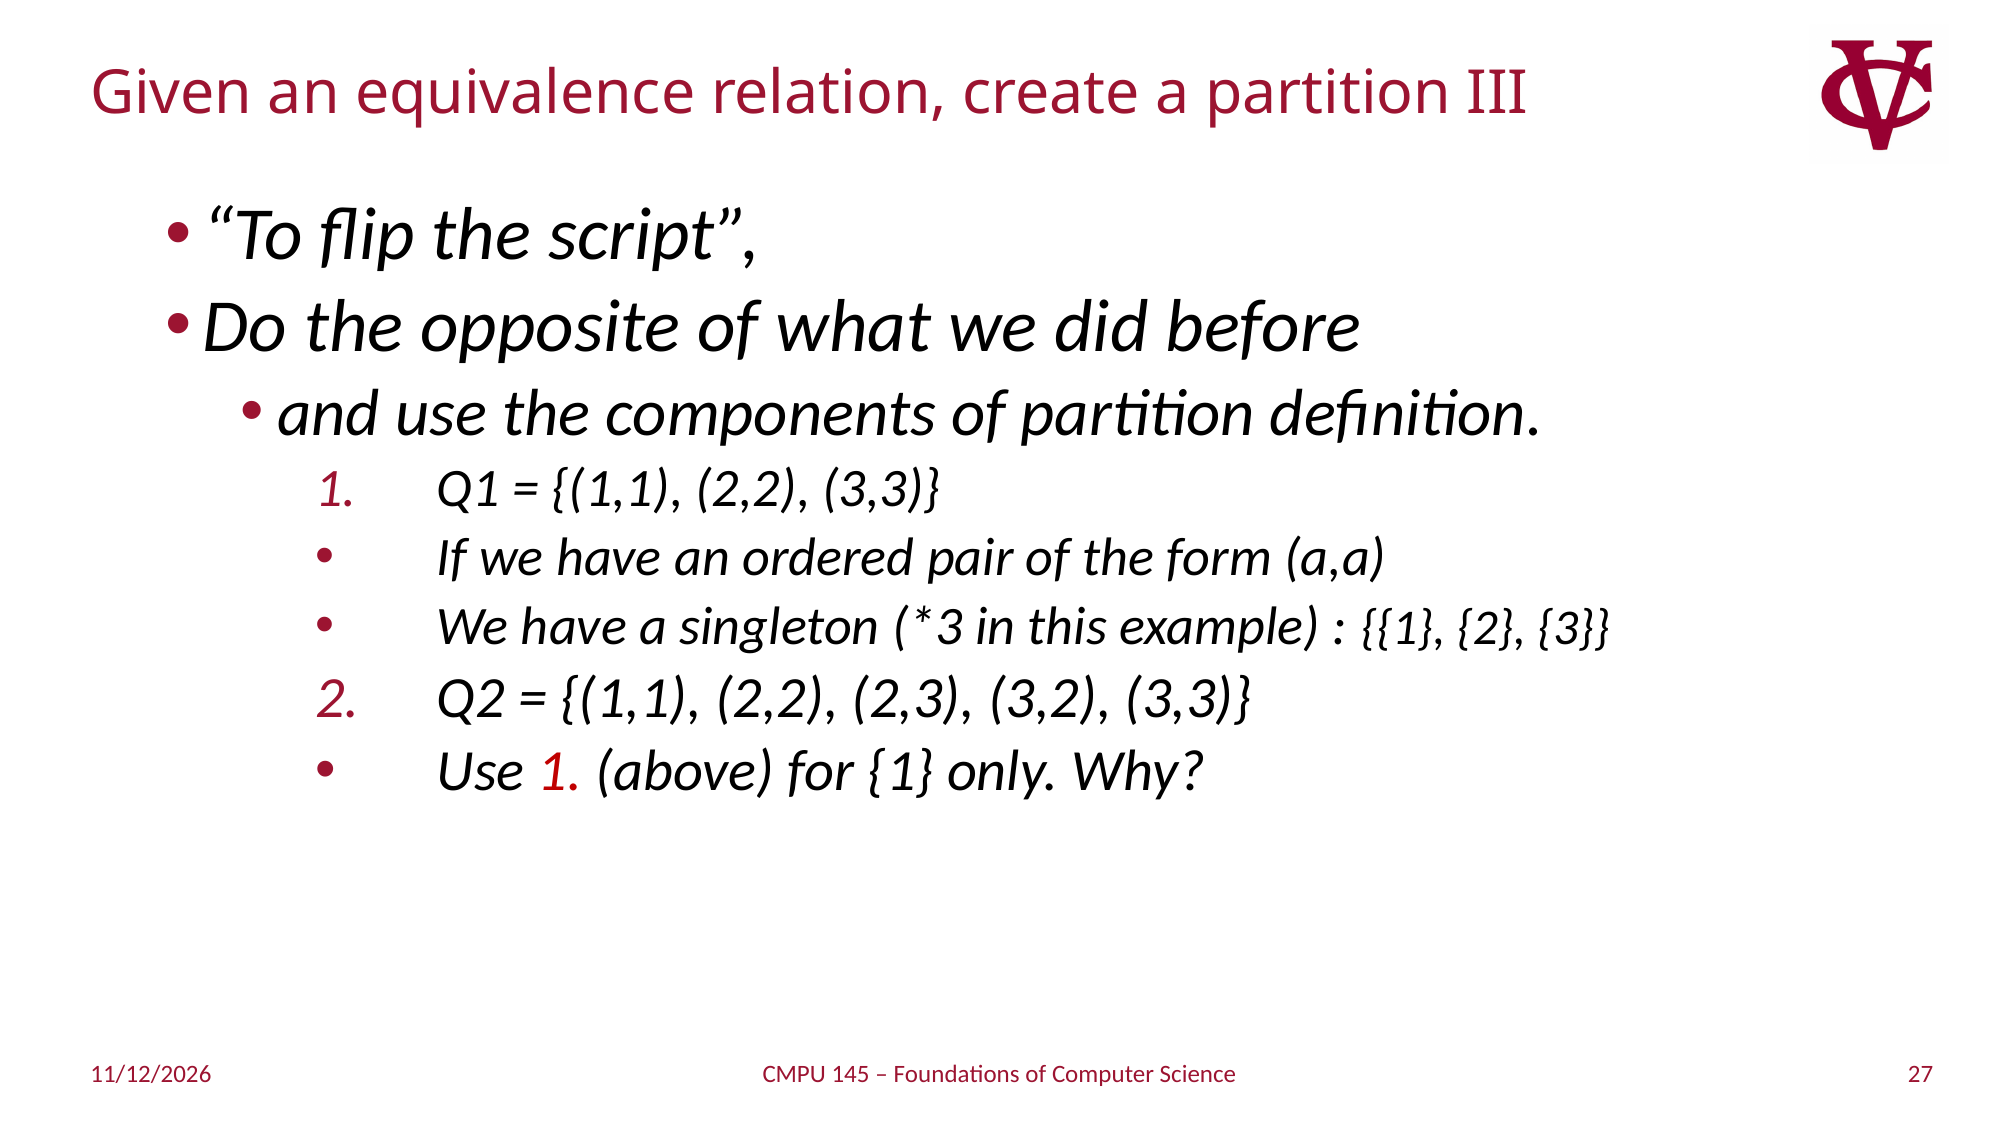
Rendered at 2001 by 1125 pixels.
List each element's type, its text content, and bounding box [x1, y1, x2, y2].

slide_number 27 [1384, 1042, 1949, 1103]
picture [1809, 24, 1949, 164]
title Given an equivalence relation, create a partition III [75, 37, 1793, 151]
list “To flip the script”, Do the opposite of what we did before and use the components of partition definition. Q1 = {(1,1), (2,2), (3,3)} If we have an ordered pair of the form (a,a) We have a singleton (*3 in this example) : {{1}, {2}, {3}} Q2 = {(1,1), (2,2), (2,3), (3,2), (3,3)} Use 1. (above) for {1} only. Why? [75, 187, 1925, 1043]
footer CMPU 145 – Foundations of Computer Science [662, 1042, 1338, 1103]
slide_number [75, 1042, 640, 1103]
